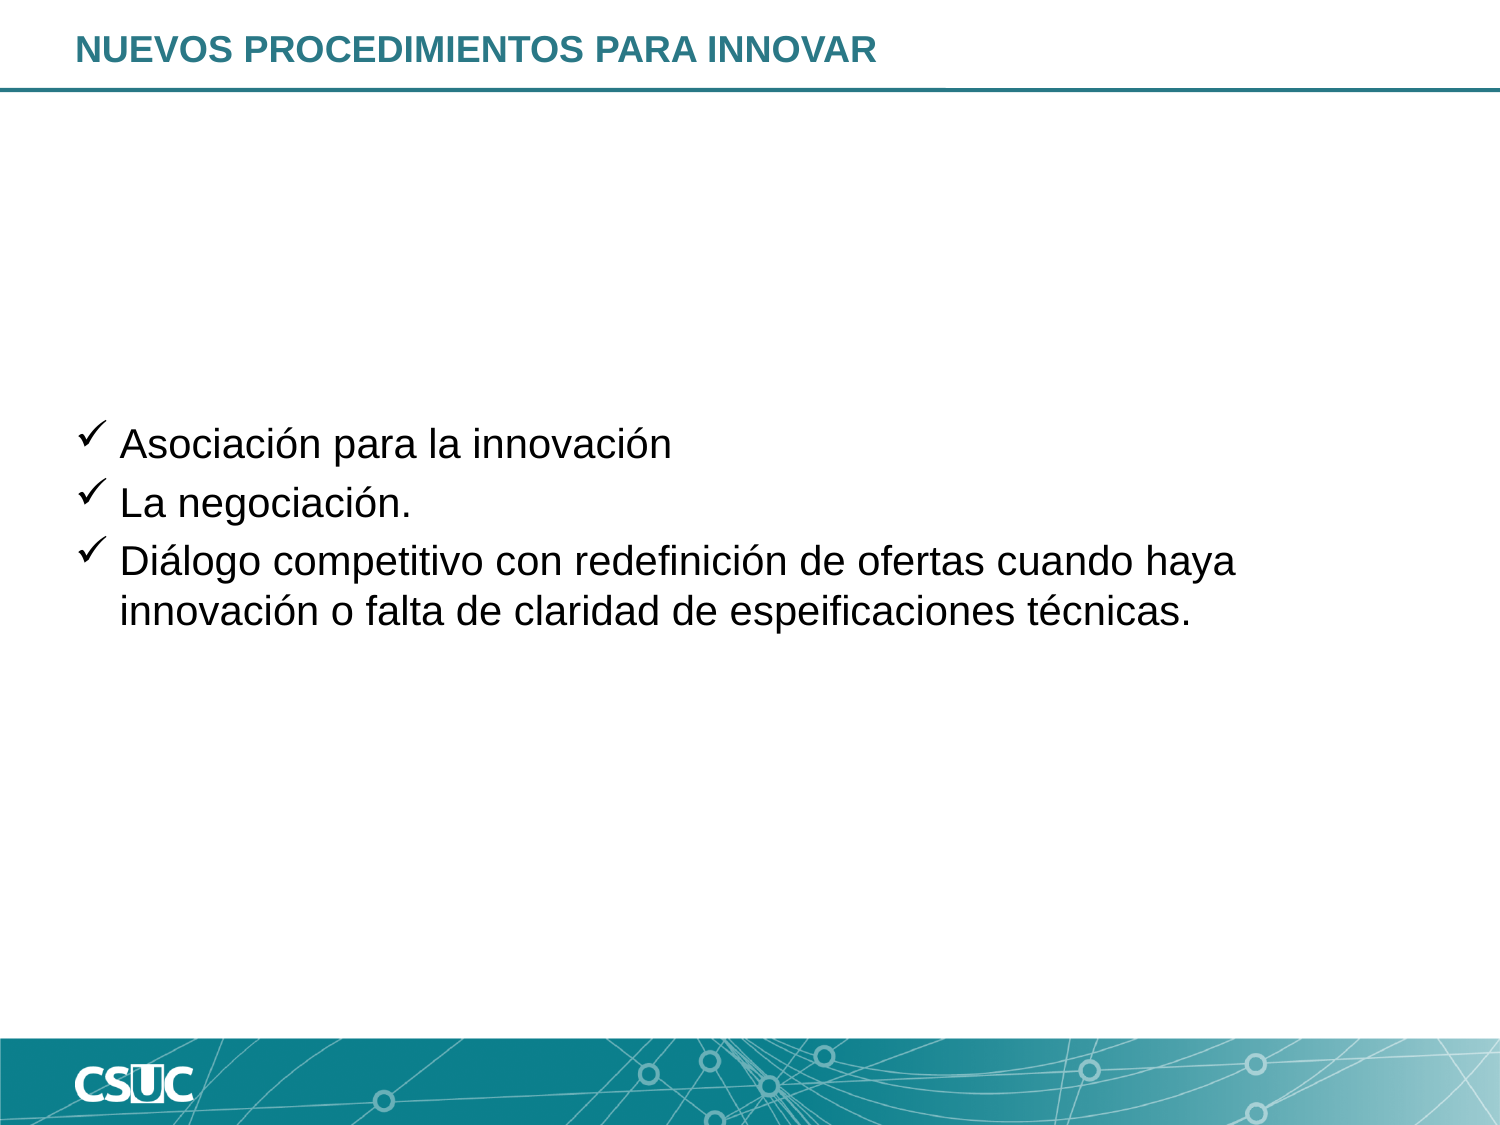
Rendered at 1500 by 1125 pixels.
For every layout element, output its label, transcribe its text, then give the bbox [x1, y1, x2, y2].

list Asociación para la innovación La negociación. Diálogo competitivo con redefinición de ofertas cuando haya innovación o falta de claridad de espeificaciones técnicas. [75, 125, 1425, 1036]
title NUEVOS PROCEDIMIENTOS PARA INNOVAR [75, 14, 1425, 80]
picture [0, 1038, 1500, 1125]
